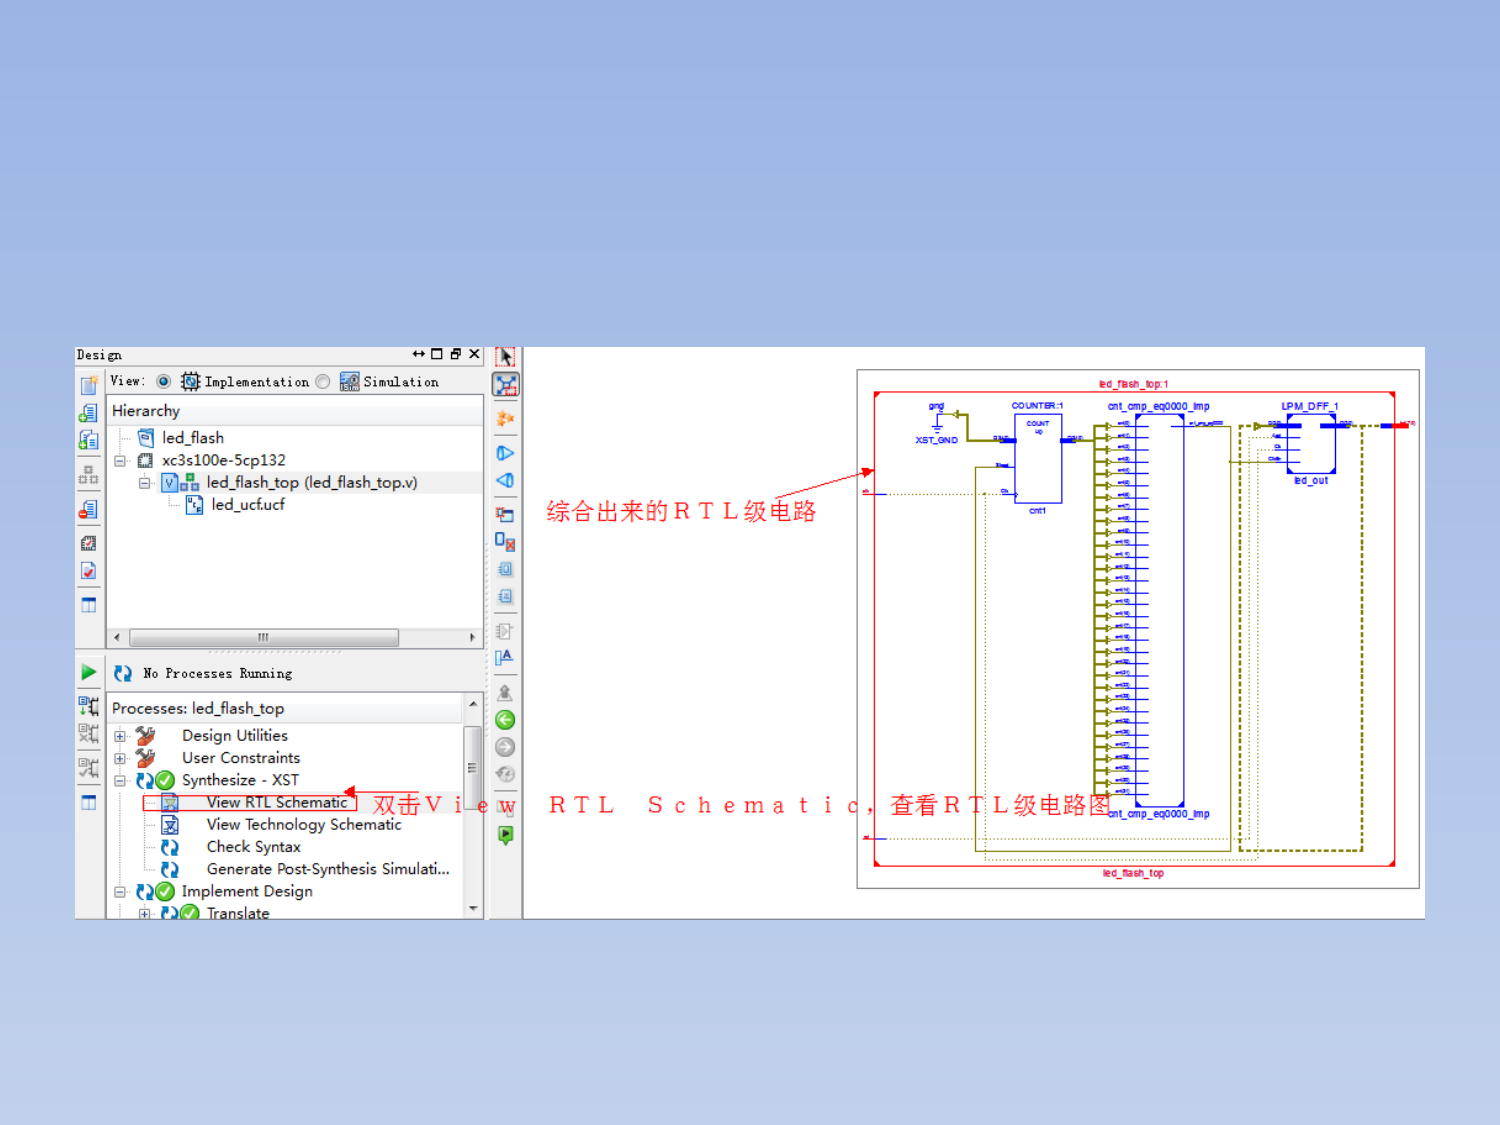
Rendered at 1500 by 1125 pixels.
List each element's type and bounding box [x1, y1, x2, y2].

list [74, 347, 1426, 920]
